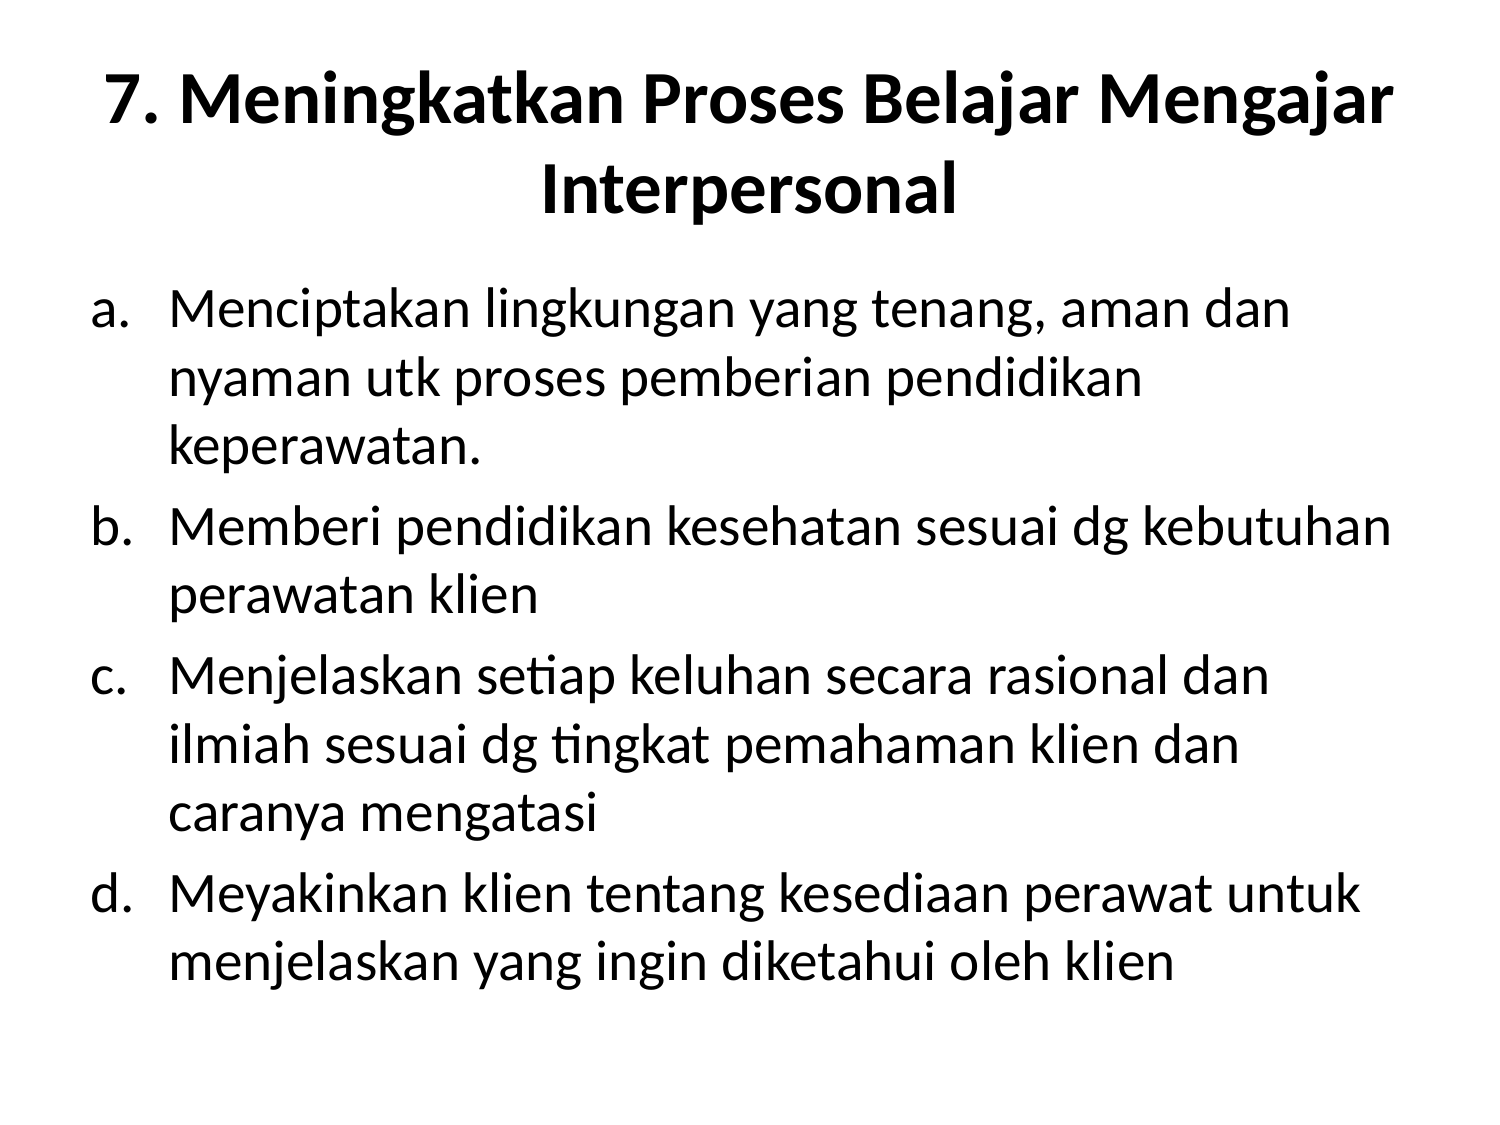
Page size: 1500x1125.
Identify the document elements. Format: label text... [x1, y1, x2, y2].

list Menciptakan lingkungan yang tenang, aman dan nyaman utk proses pemberian pendidikan keperawatan. Memberi pendidikan kesehatan sesuai dg kebutuhan perawatan klien Menjelaskan setiap keluhan secara rasional dan ilmiah sesuai dg tingkat pemahaman klien dan caranya mengatasi Meyakinkan klien tentang kesediaan perawat untuk menjelaskan yang ingin diketahui oleh klien [75, 262, 1425, 1005]
title 7. Meningkatkan Proses Belajar Mengajar Interpersonal [75, 45, 1425, 233]
